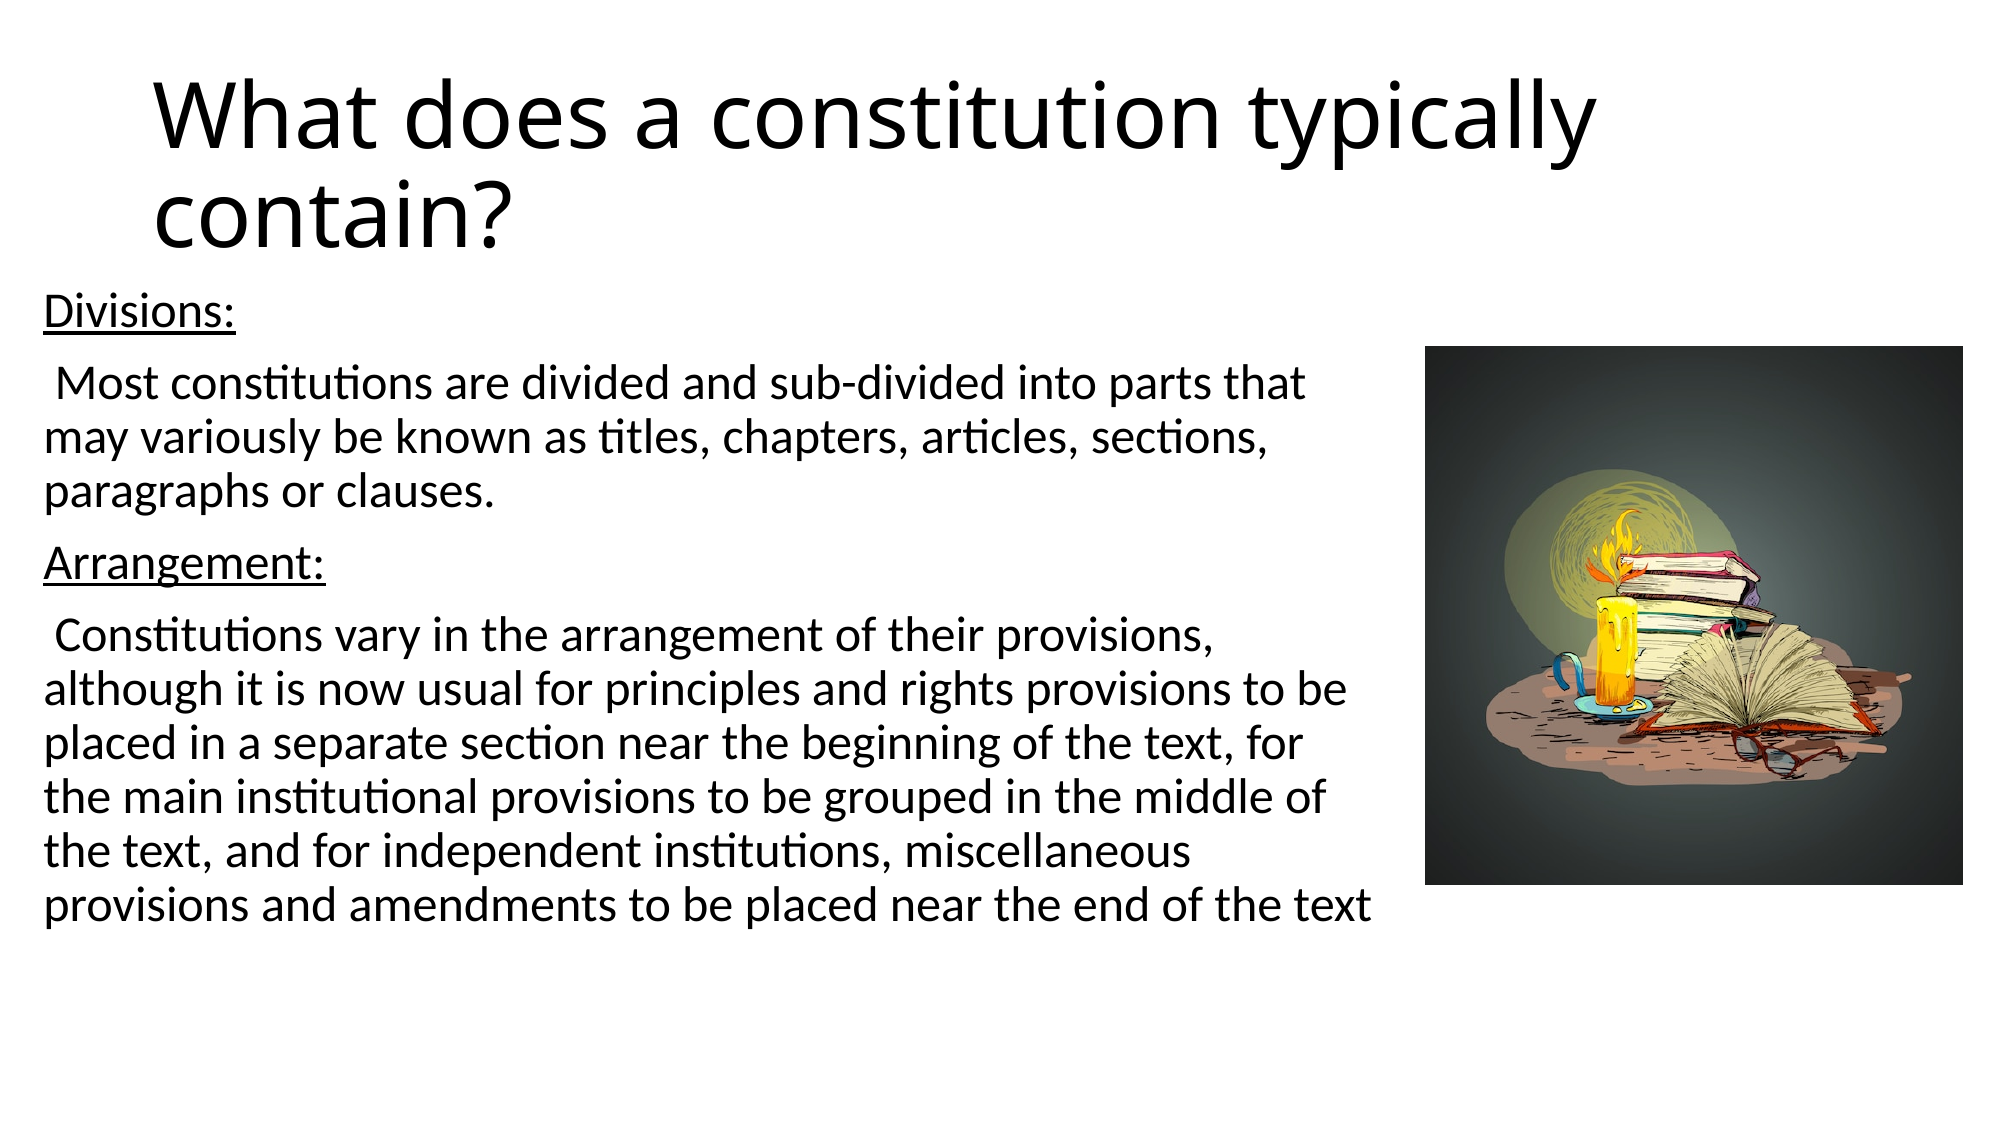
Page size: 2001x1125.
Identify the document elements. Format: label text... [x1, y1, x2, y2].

title What does a constitution typically contain? [137, 59, 1863, 278]
picture [1424, 346, 1963, 885]
list Divisions: Most constitutions are divided and sub-divided into parts that may variously be known as titles, chapters, articles, sections, paragraphs or clauses. Arrangement: Constitutions vary in the arrangement of their provisions, although it is now usual for principles and rights provisions to be placed in a separate section near the beginning of the text, for the main institutional provisions to be grouped in the middle of the text, and for independent institutions, miscellaneous provisions and amendments to be placed near the end of the text [28, 277, 1396, 992]
